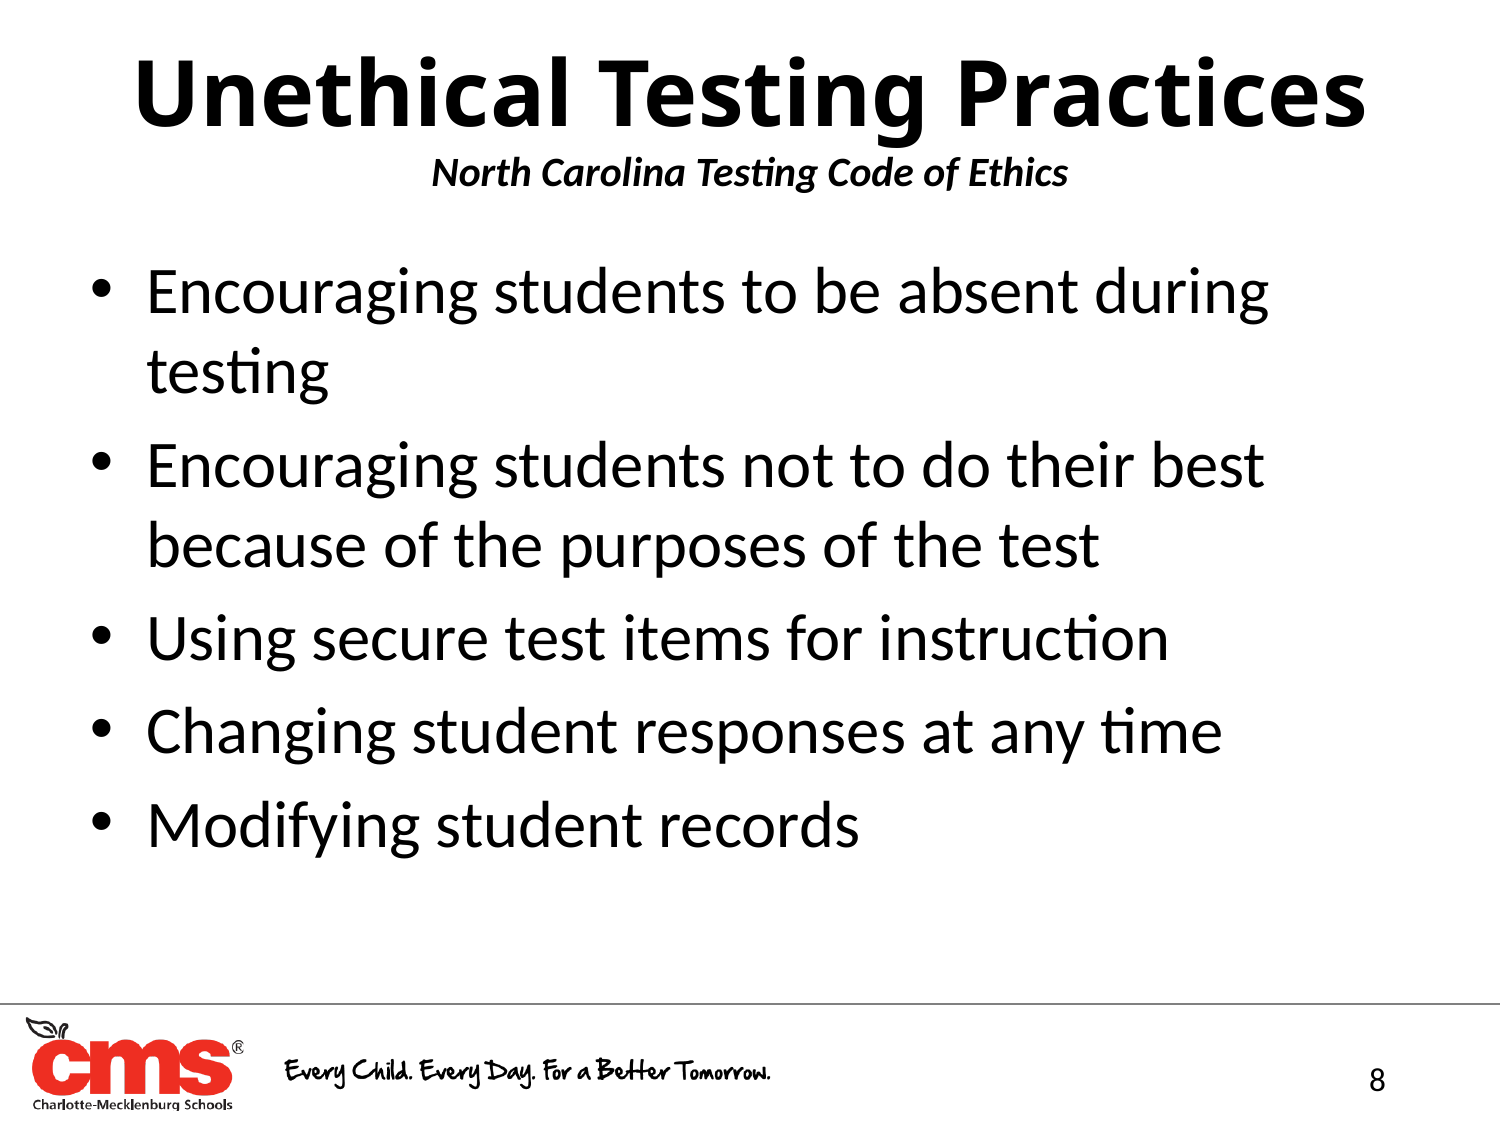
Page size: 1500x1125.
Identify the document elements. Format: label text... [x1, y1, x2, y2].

text_box Unethical Testing Practices North Carolina Testing Code of Ethics [74, 27, 1425, 216]
text_box Encouraging students to be absent during testing Encouraging students not to do their best because of the purposes of the test Using secure test items for instruction Changing student responses at any time Modifying student records [74, 239, 1425, 988]
picture [276, 1050, 778, 1096]
